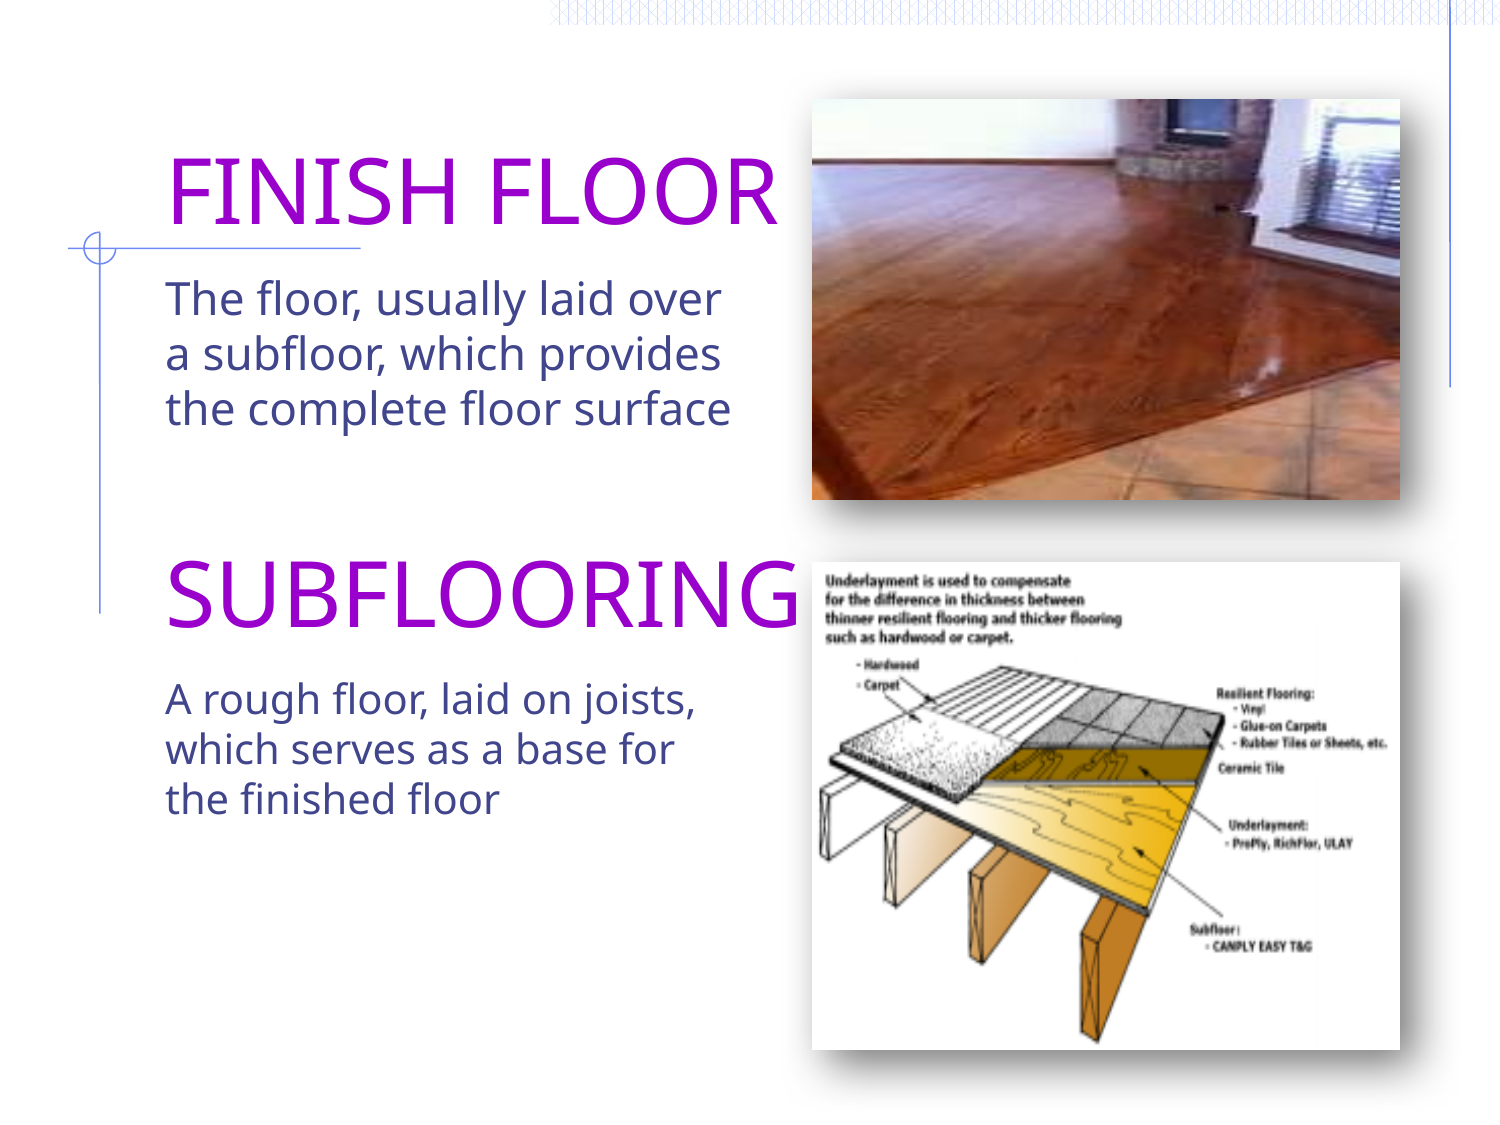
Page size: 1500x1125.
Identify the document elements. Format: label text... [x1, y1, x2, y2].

list A rough floor, laid on joists, which serves as a base for the finished floor [150, 665, 738, 966]
list SUBFLOORING [150, 503, 1000, 654]
list The floor, usually laid over a subfloor, which provides the complete floor surface [150, 262, 763, 503]
picture [812, 99, 1401, 501]
picture [812, 562, 1401, 1051]
list FINISH FLOOR [150, 99, 807, 250]
